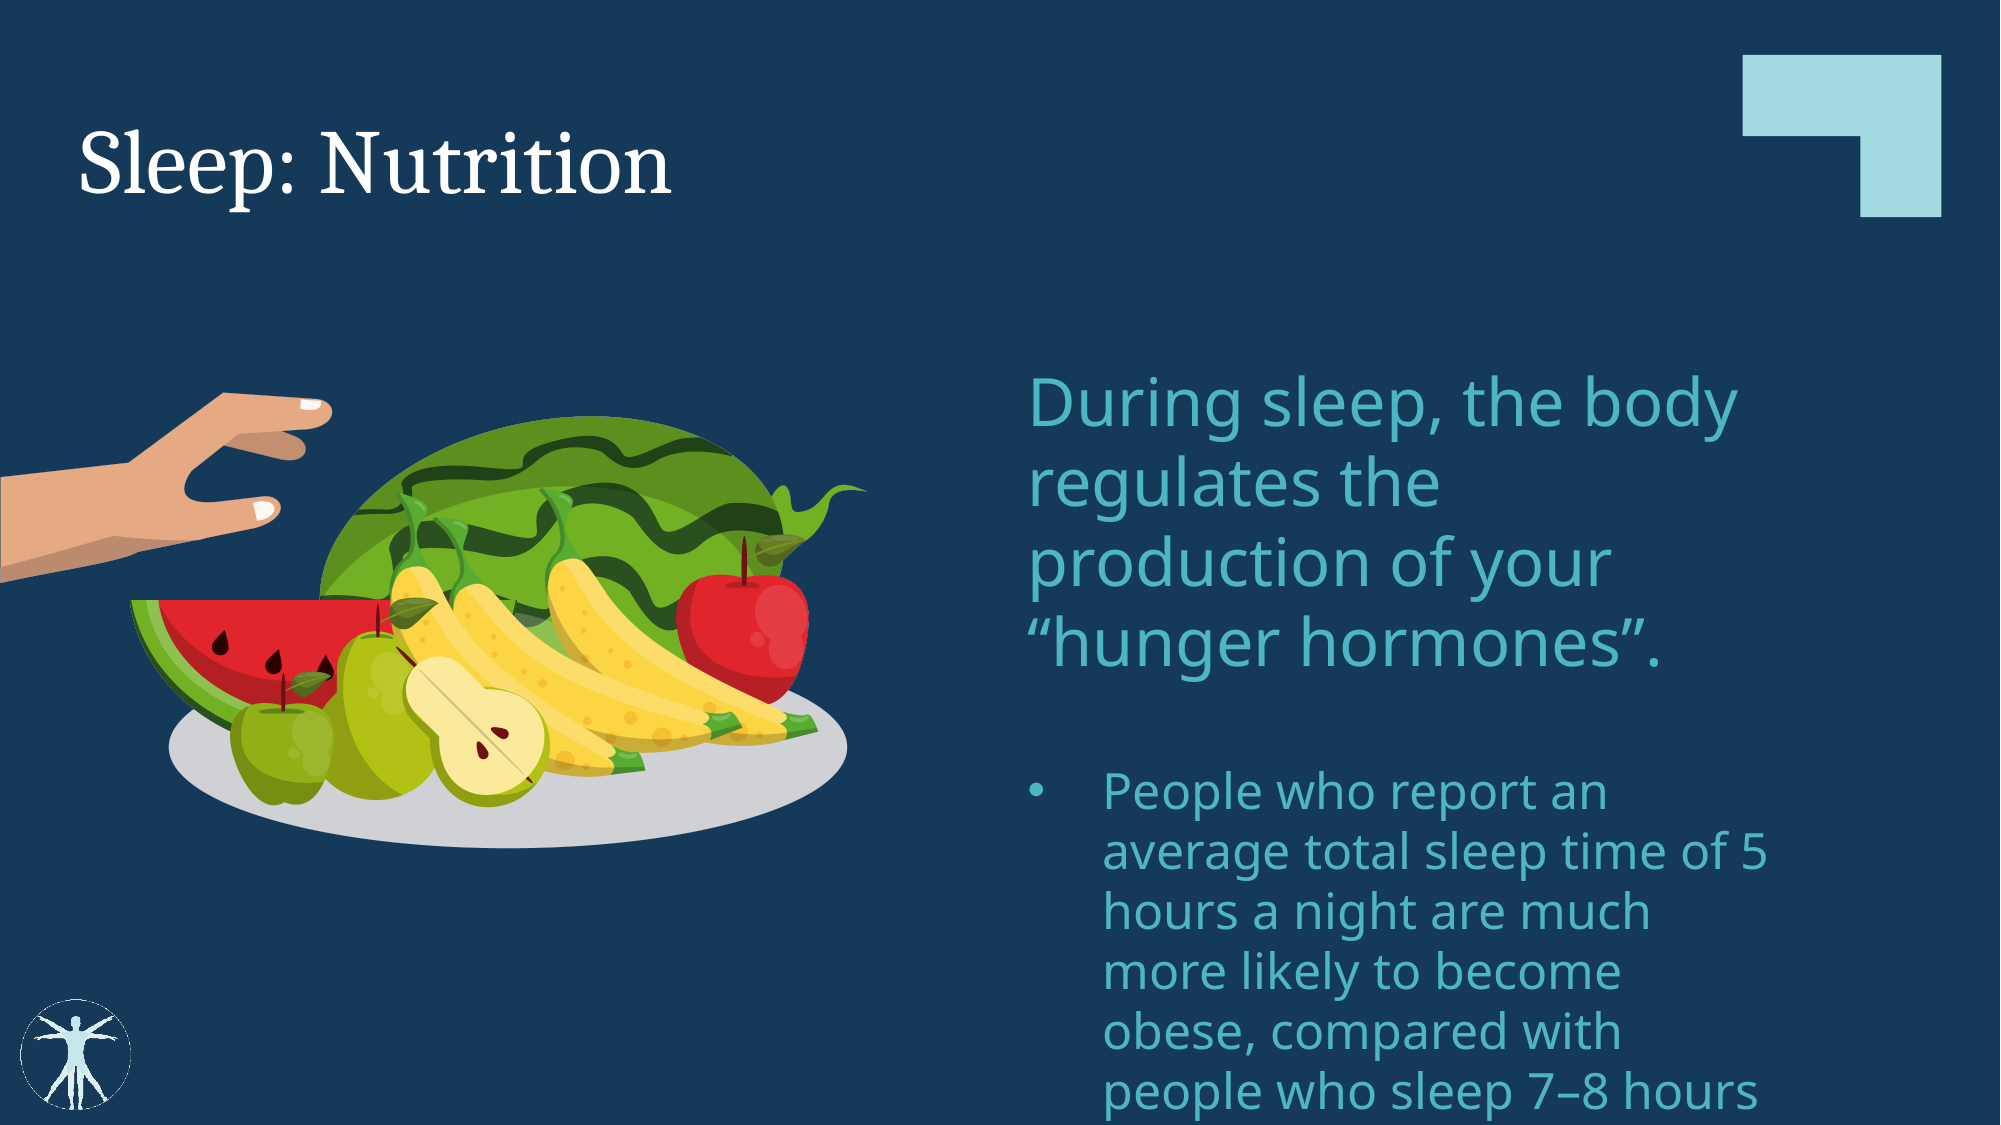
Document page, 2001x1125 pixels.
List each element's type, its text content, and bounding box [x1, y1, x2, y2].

picture [20, 999, 131, 1110]
text_box During sleep, the body regulates the production of your “hunger hormones”. People who report an average total sleep time of 5 hours a night are much more likely to become obese, compared with people who sleep 7–8 hours a night. [1012, 352, 1800, 1125]
title Sleep: Nutrition [65, 54, 1740, 273]
picture [0, 219, 887, 966]
